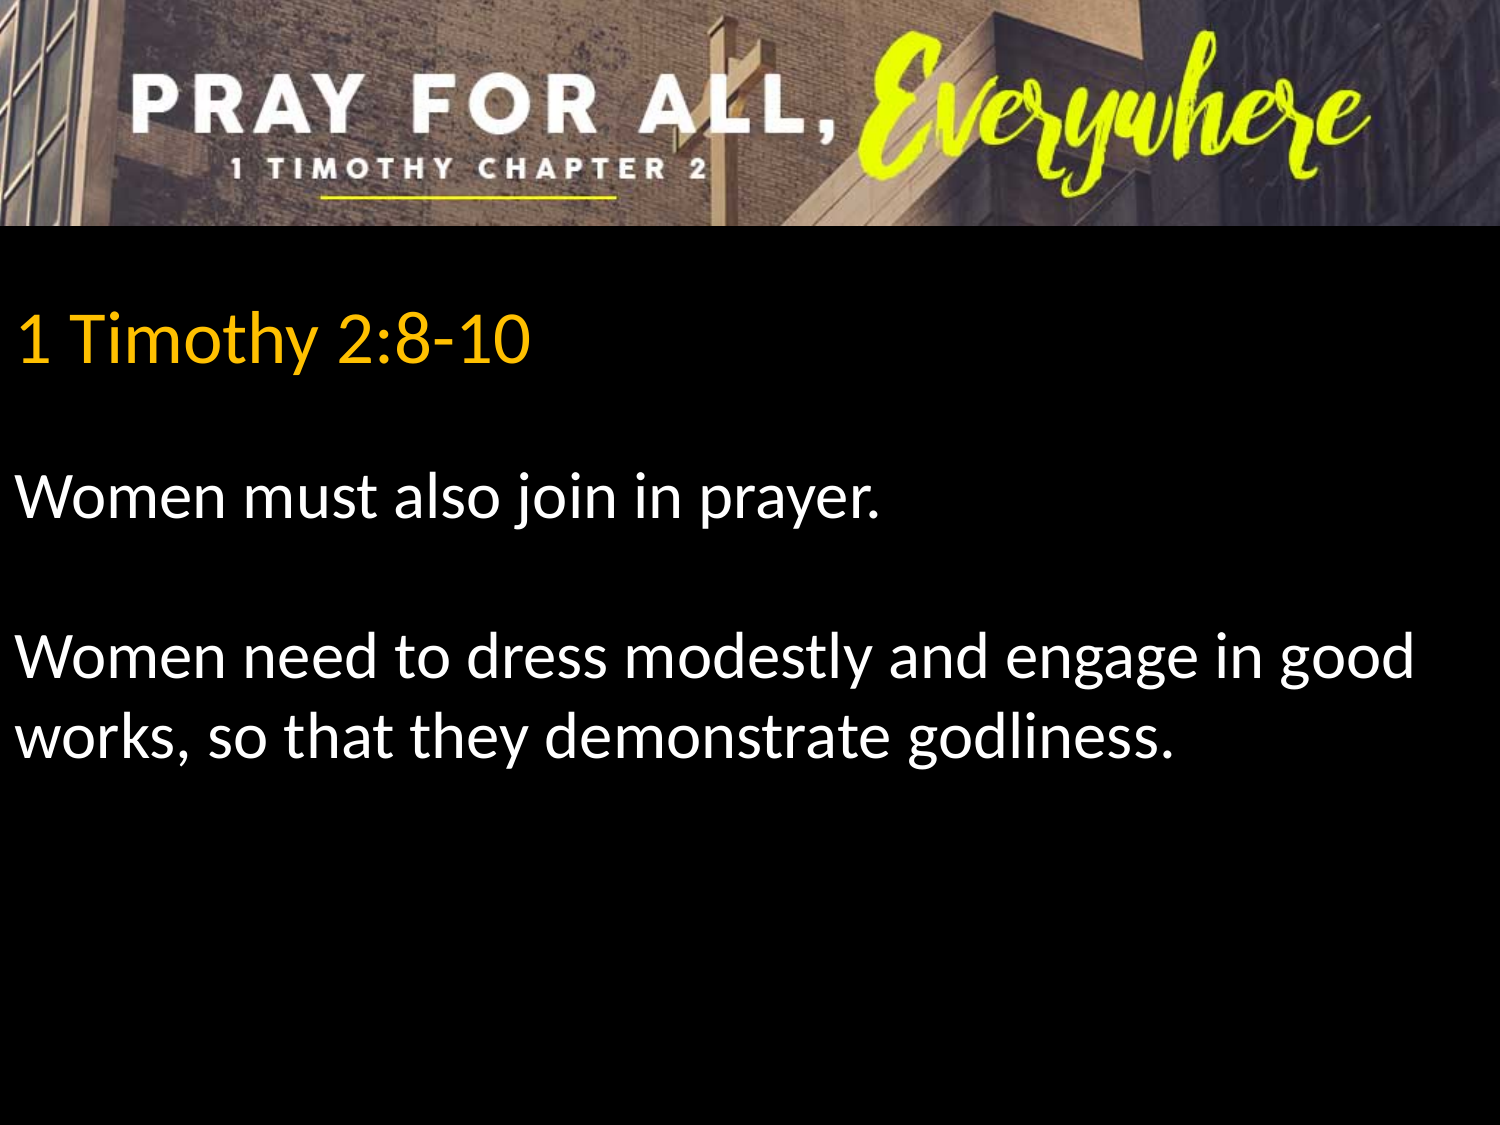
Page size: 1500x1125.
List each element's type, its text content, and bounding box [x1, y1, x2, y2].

picture [0, 0, 1500, 226]
text_box 1 Timothy 2:8-10 [0, 281, 1500, 387]
text_box Women must also join in prayer. Women need to dress modestly and engage in good works, so that they demonstrate godliness. [0, 444, 1500, 779]
